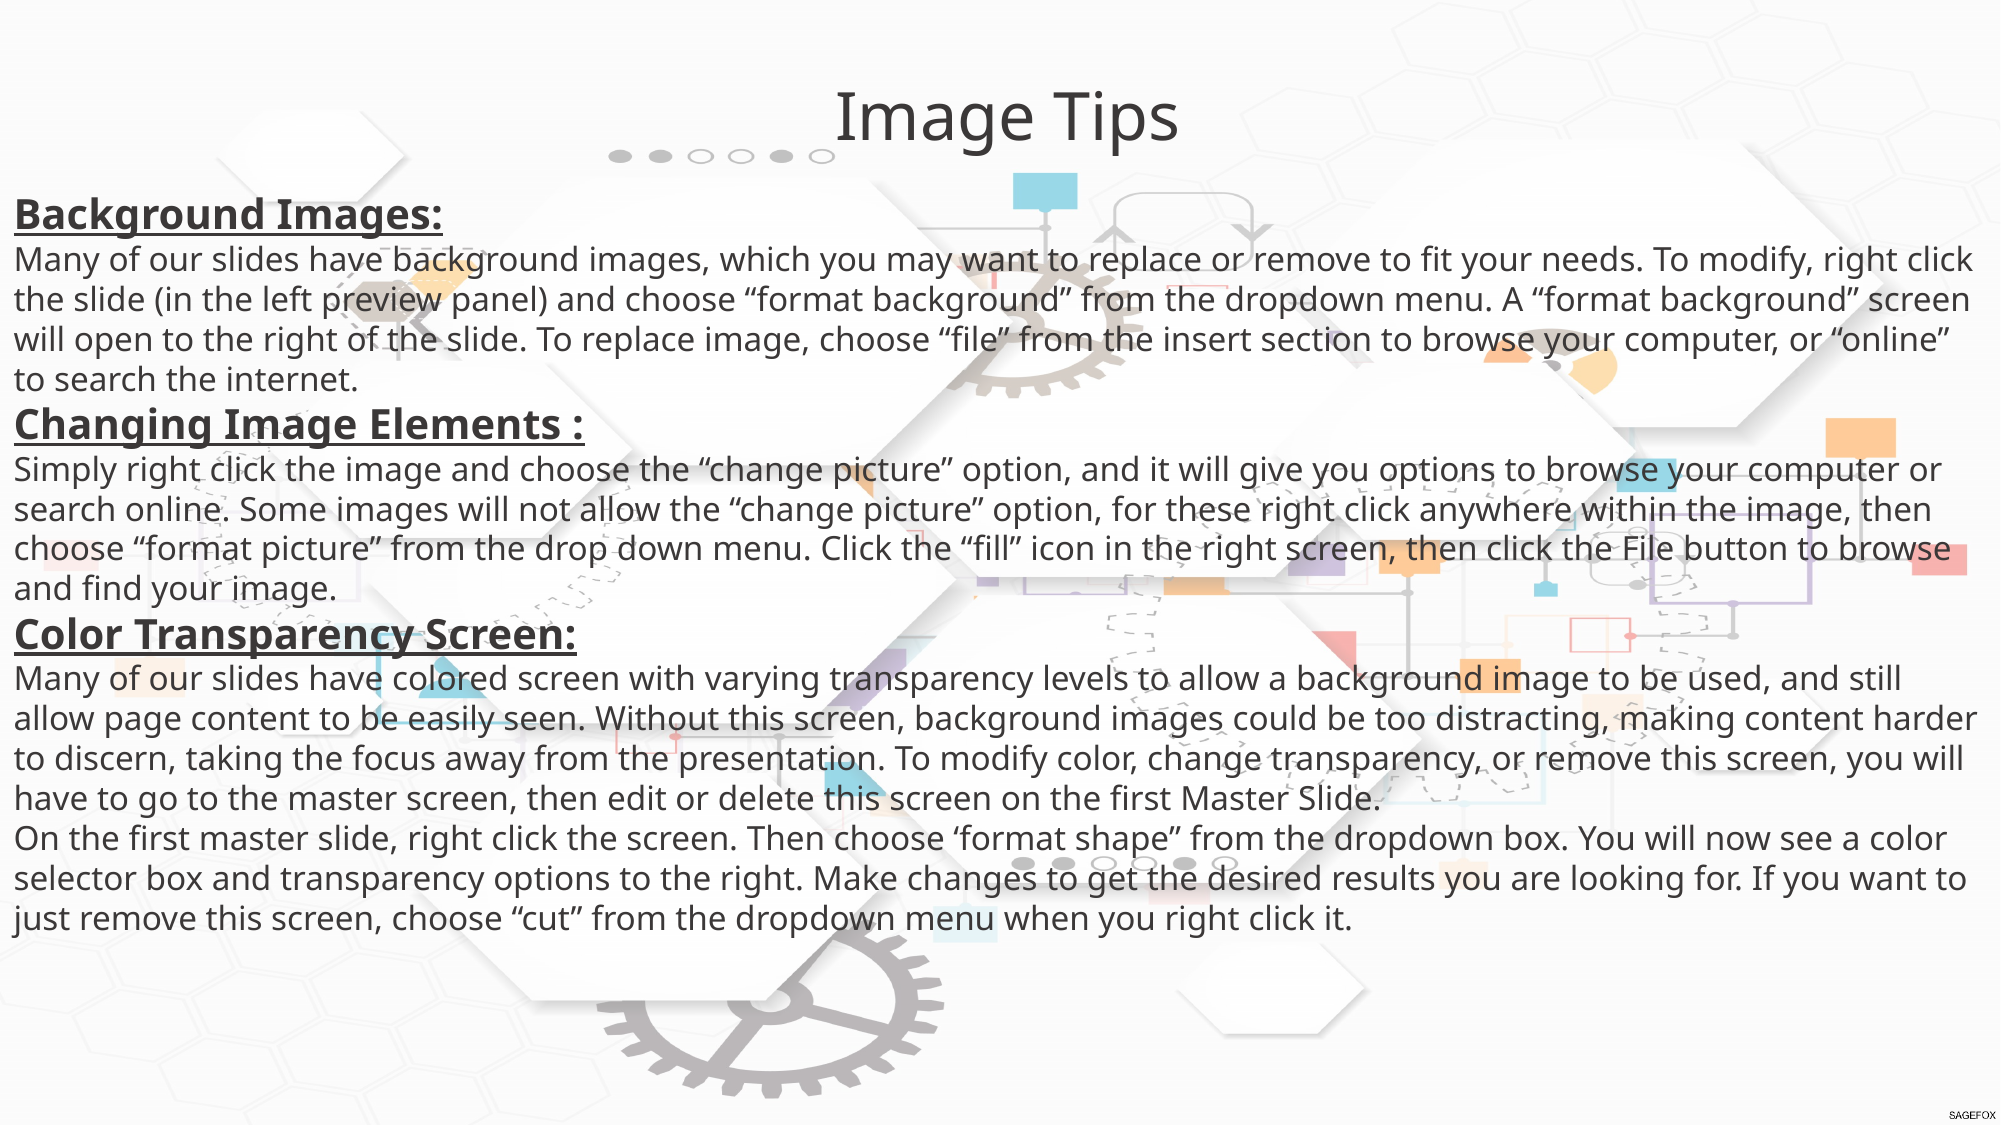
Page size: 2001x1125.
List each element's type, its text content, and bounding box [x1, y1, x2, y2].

text_box Background Images: Many of our slides have background images, which you may want to replace or remove to fit your needs. To modify, right click the slide (in the left preview panel) and choose “format background” from the dropdown menu. A “format background” screen will open to the right of the slide. To replace image, choose “file” from the insert section to browse your computer, or “online” to search the internet. Changing Image Elements : Simply right click the image and choose the “change picture” option, and it will give you options to browse your computer or search online. Some images will not allow the “change picture” option, for these right click anywhere within the image, then choose “format picture” from the drop down menu. Click the “fill” icon in the right screen, then click the File button to browse and find your image. Color Transparency Screen: Many of our slides have colored screen with varying transparency levels to allow a background image to be used, and still allow page content to be easily seen. Without this screen, background images could be too distracting, making content harder to discern, taking the focus away from the presentation. To modify color, change transparency, or remove this screen, you will have to go to the master screen, then edit or delete this screen on the first Master Slide. On the first master slide, right click the screen. Then choose ‘format shape” from the dropdown box. You will now see a color selector box and transparency options to the right. Make changes to get the desired results you are looking for. If you want to just remove this screen, choose “cut” from the dropdown menu when you right click it. [0, 0, 2000, 1125]
title Image Tips [597, 59, 1420, 177]
